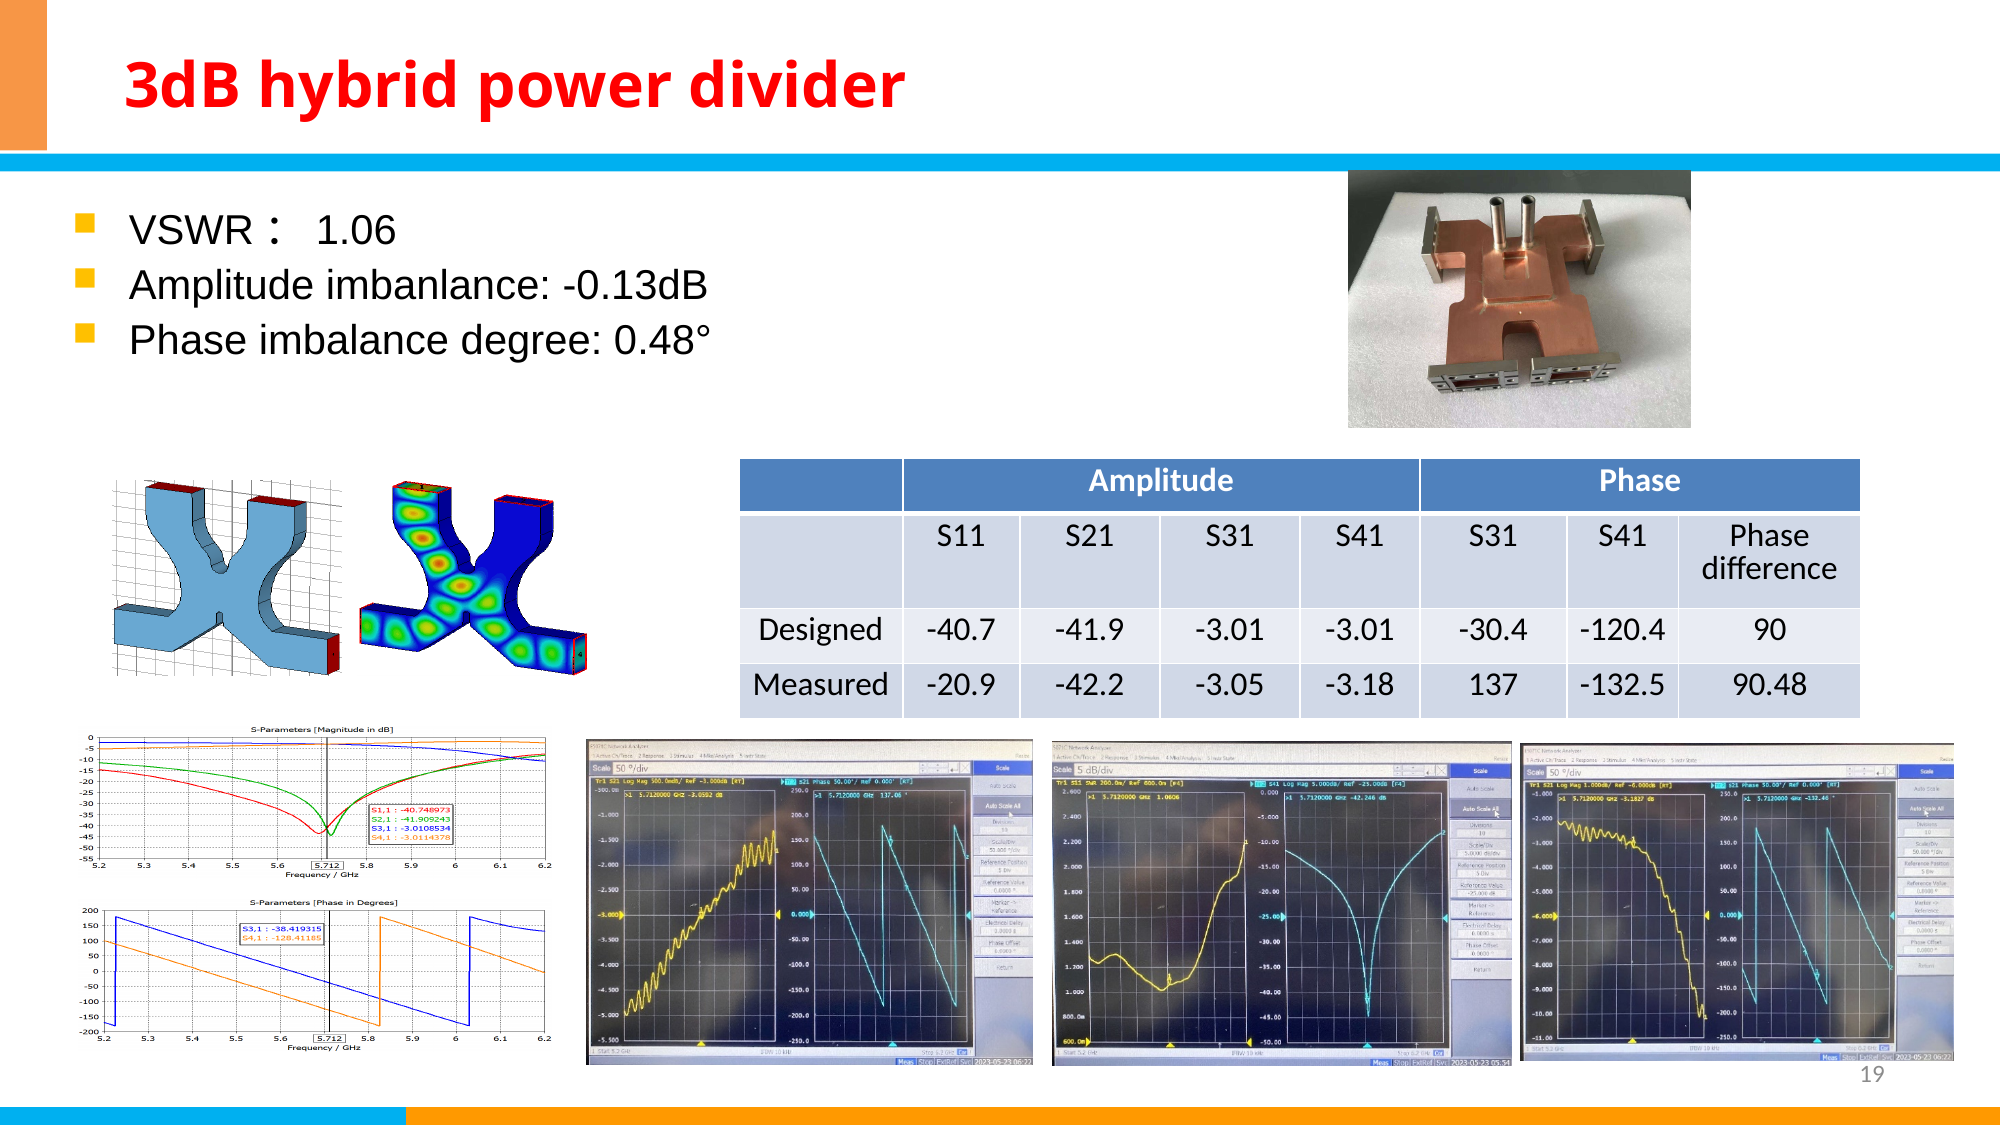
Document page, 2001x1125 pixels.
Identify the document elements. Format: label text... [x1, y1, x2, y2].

table_cell S11 [904, 516, 1019, 608]
table_cell -120.4 [1568, 609, 1678, 663]
table_cell Measured [740, 664, 902, 718]
table_cell 90 [1679, 609, 1860, 663]
footer [588, 1047, 1416, 1106]
picture [1052, 740, 1512, 1066]
picture [586, 739, 1034, 1065]
table_cell -132.5 [1568, 664, 1678, 718]
table_cell Phase difference [1679, 516, 1860, 608]
table_cell -3.01 [1301, 609, 1419, 663]
picture [1520, 743, 1954, 1061]
table_cell S31 [1421, 516, 1566, 608]
table_cell S31 [1161, 516, 1299, 608]
slide_number 19 [1433, 1067, 1900, 1103]
table_cell 137 [1421, 664, 1566, 718]
table_cell -42.2 [1021, 664, 1159, 718]
picture [1347, 171, 1692, 429]
table_cell Designed [740, 609, 902, 663]
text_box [111, 480, 589, 676]
table_cell -3.01 [1161, 609, 1299, 663]
table_cell [740, 516, 902, 608]
table_cell S41 [1568, 516, 1678, 608]
table_header [740, 459, 902, 511]
table_cell -20.9 [904, 664, 1019, 718]
table_cell -40.7 [904, 609, 1019, 663]
table_cell S41 [1301, 516, 1419, 608]
table_cell -3.05 [1161, 664, 1299, 718]
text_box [78, 726, 552, 1052]
list VSWR：1.06 Amplitude imbanlance: -0.13dB Phase imbalance degree: 0.48° [57, 190, 1863, 1014]
table_cell S21 [1021, 516, 1159, 608]
title 3dB hybrid power divider [109, 23, 1875, 143]
table_header Phase [1421, 459, 1860, 511]
table_header Amplitude [904, 459, 1419, 511]
table_cell 90.48 [1679, 664, 1860, 718]
table_cell -30.4 [1421, 609, 1566, 663]
table_cell -41.9 [1021, 609, 1159, 663]
table_cell -3.18 [1301, 664, 1419, 718]
